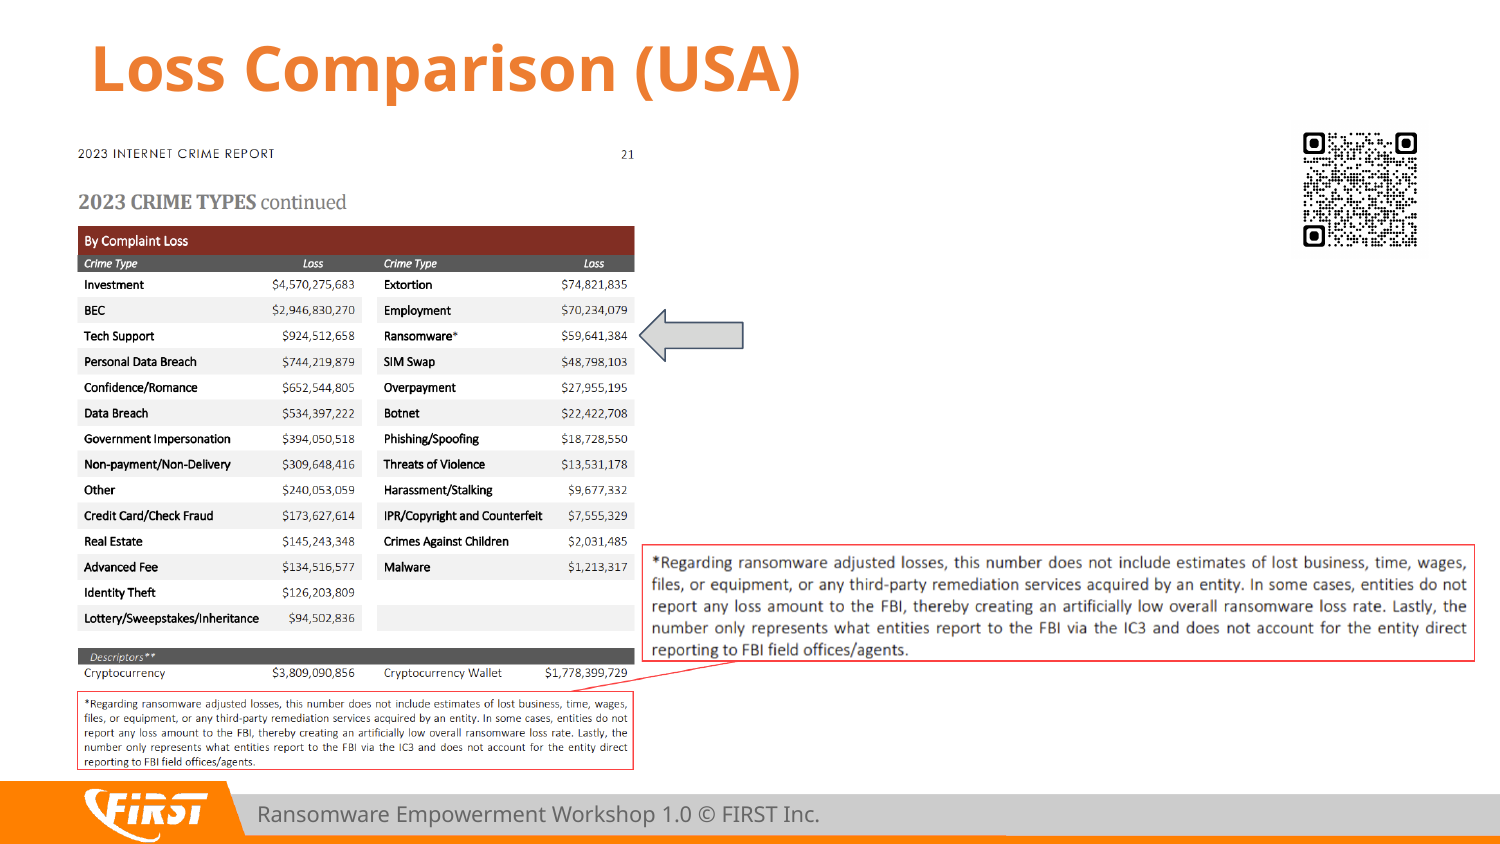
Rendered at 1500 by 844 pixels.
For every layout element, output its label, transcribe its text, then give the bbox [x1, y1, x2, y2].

picture [75, 120, 1476, 771]
title Loss Comparison (USA) [75, 22, 1429, 121]
picture [0, 781, 1500, 844]
